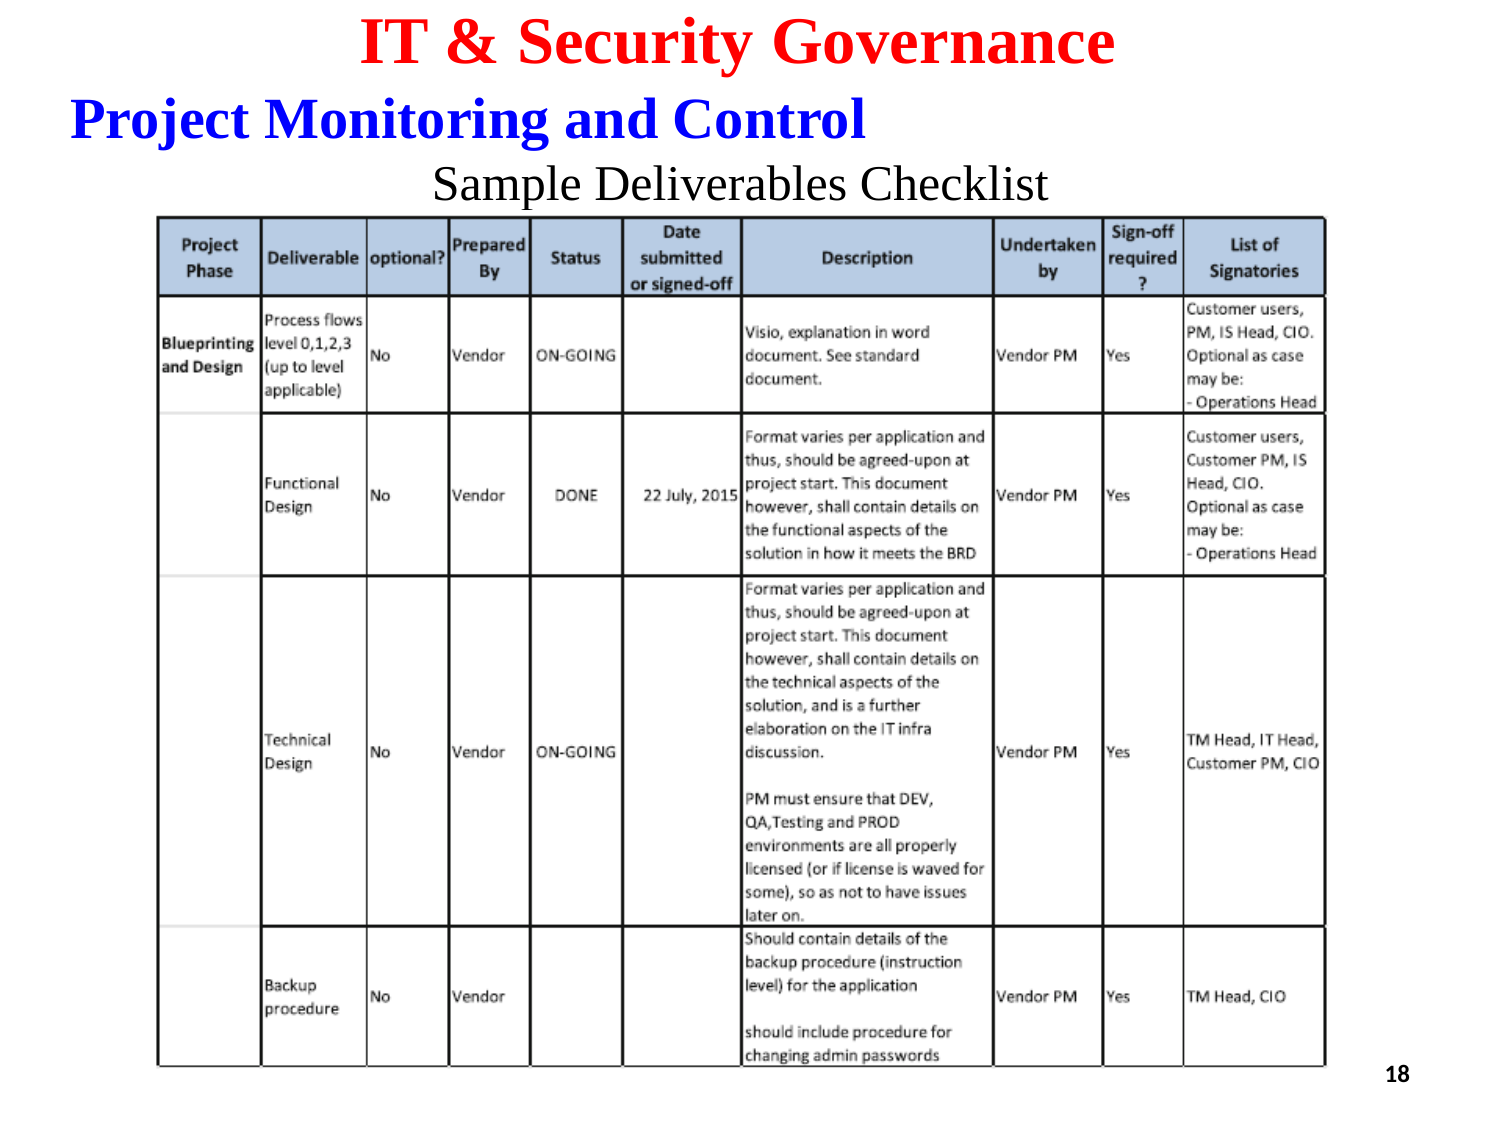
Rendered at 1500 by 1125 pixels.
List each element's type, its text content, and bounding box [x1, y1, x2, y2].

slide_number 18 [1074, 1042, 1425, 1103]
text_box IT & Security Governance [93, 0, 1383, 85]
text_box Project Monitoring and Control Sample Deliverables Checklist [55, 73, 1426, 218]
picture [152, 210, 1330, 1072]
